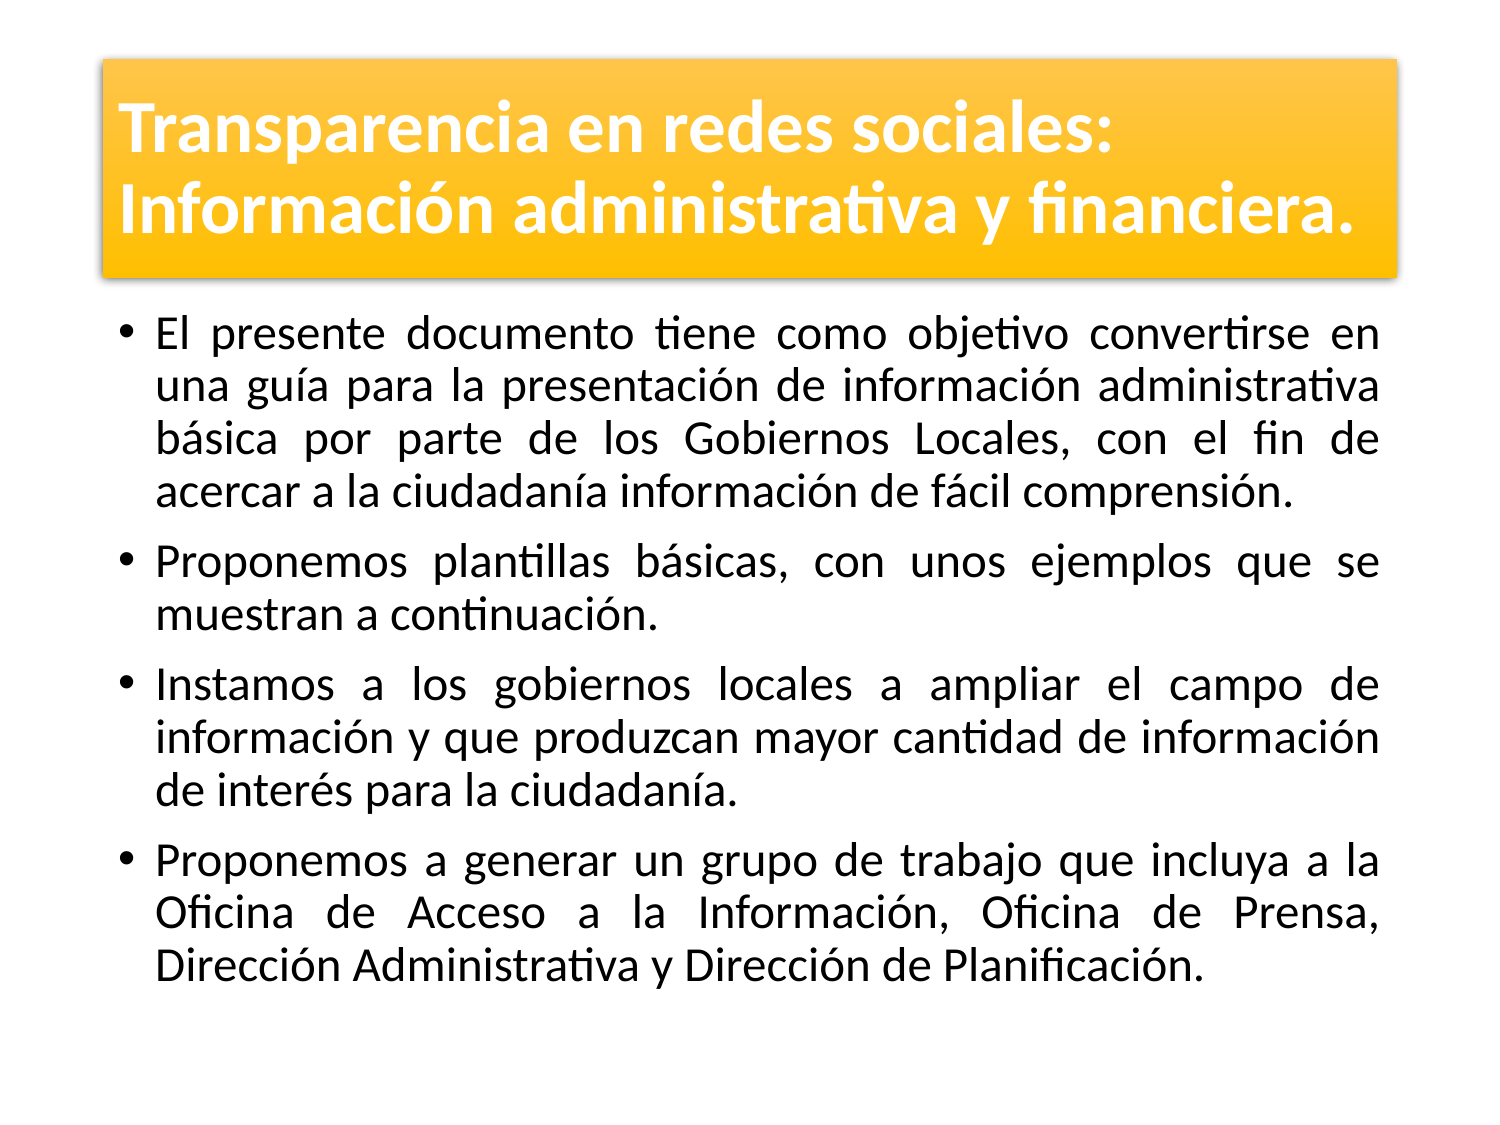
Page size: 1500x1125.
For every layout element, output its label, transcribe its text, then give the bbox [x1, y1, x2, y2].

title Transparencia en redes sociales: Información administrativa y financiera. [103, 59, 1397, 278]
list El presente documento tiene como objetivo convertirse en una guía para la presentación de información administrativa básica por parte de los Gobiernos Locales, con el fin de acercar a la ciudadanía información de fácil comprensión. Proponemos plantillas básicas, con unos ejemplos que se muestran a continuación. Instamos a los gobiernos locales a ampliar el campo de información y que produzcan mayor cantidad de información de interés para la ciudadanía. Proponemos a generar un grupo de trabajo que incluya a la Oficina de Acceso a la Información, Oficina de Prensa, Dirección Administrativa y Dirección de Planificación. [103, 299, 1397, 1014]
